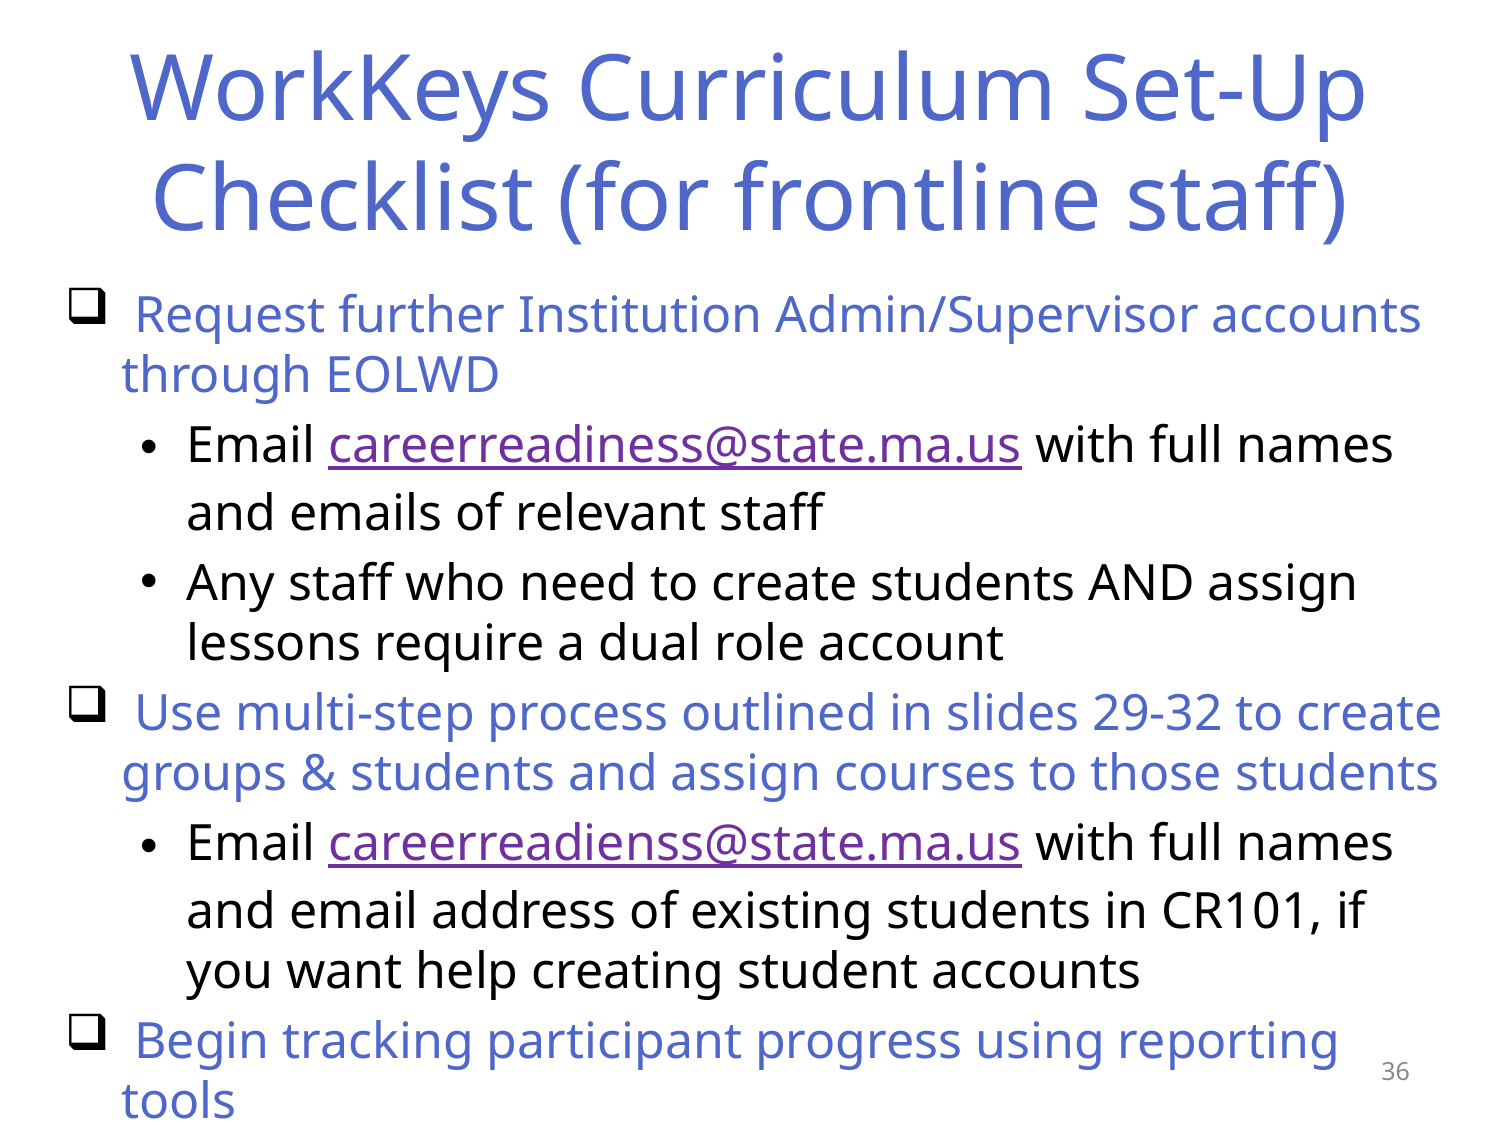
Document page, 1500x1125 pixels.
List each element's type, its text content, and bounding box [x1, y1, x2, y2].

title WorkKeys Curriculum Set-Up Checklist (for frontline staff) [75, 45, 1425, 233]
list Request further Institution Admin/Supervisor accounts through EOLWD Email careerreadiness@state.ma.us with full names and emails of relevant staff Any staff who need to create students AND assign lessons require a dual role account Use multi-step process outlined in slides 29-32 to create groups & students and assign courses to those students Email careerreadienss@state.ma.us with full names and email address of existing students in CR101, if you want help creating student accounts Begin tracking participant progress using reporting tools [50, 275, 1463, 1018]
slide_number 36 [1074, 1042, 1425, 1103]
